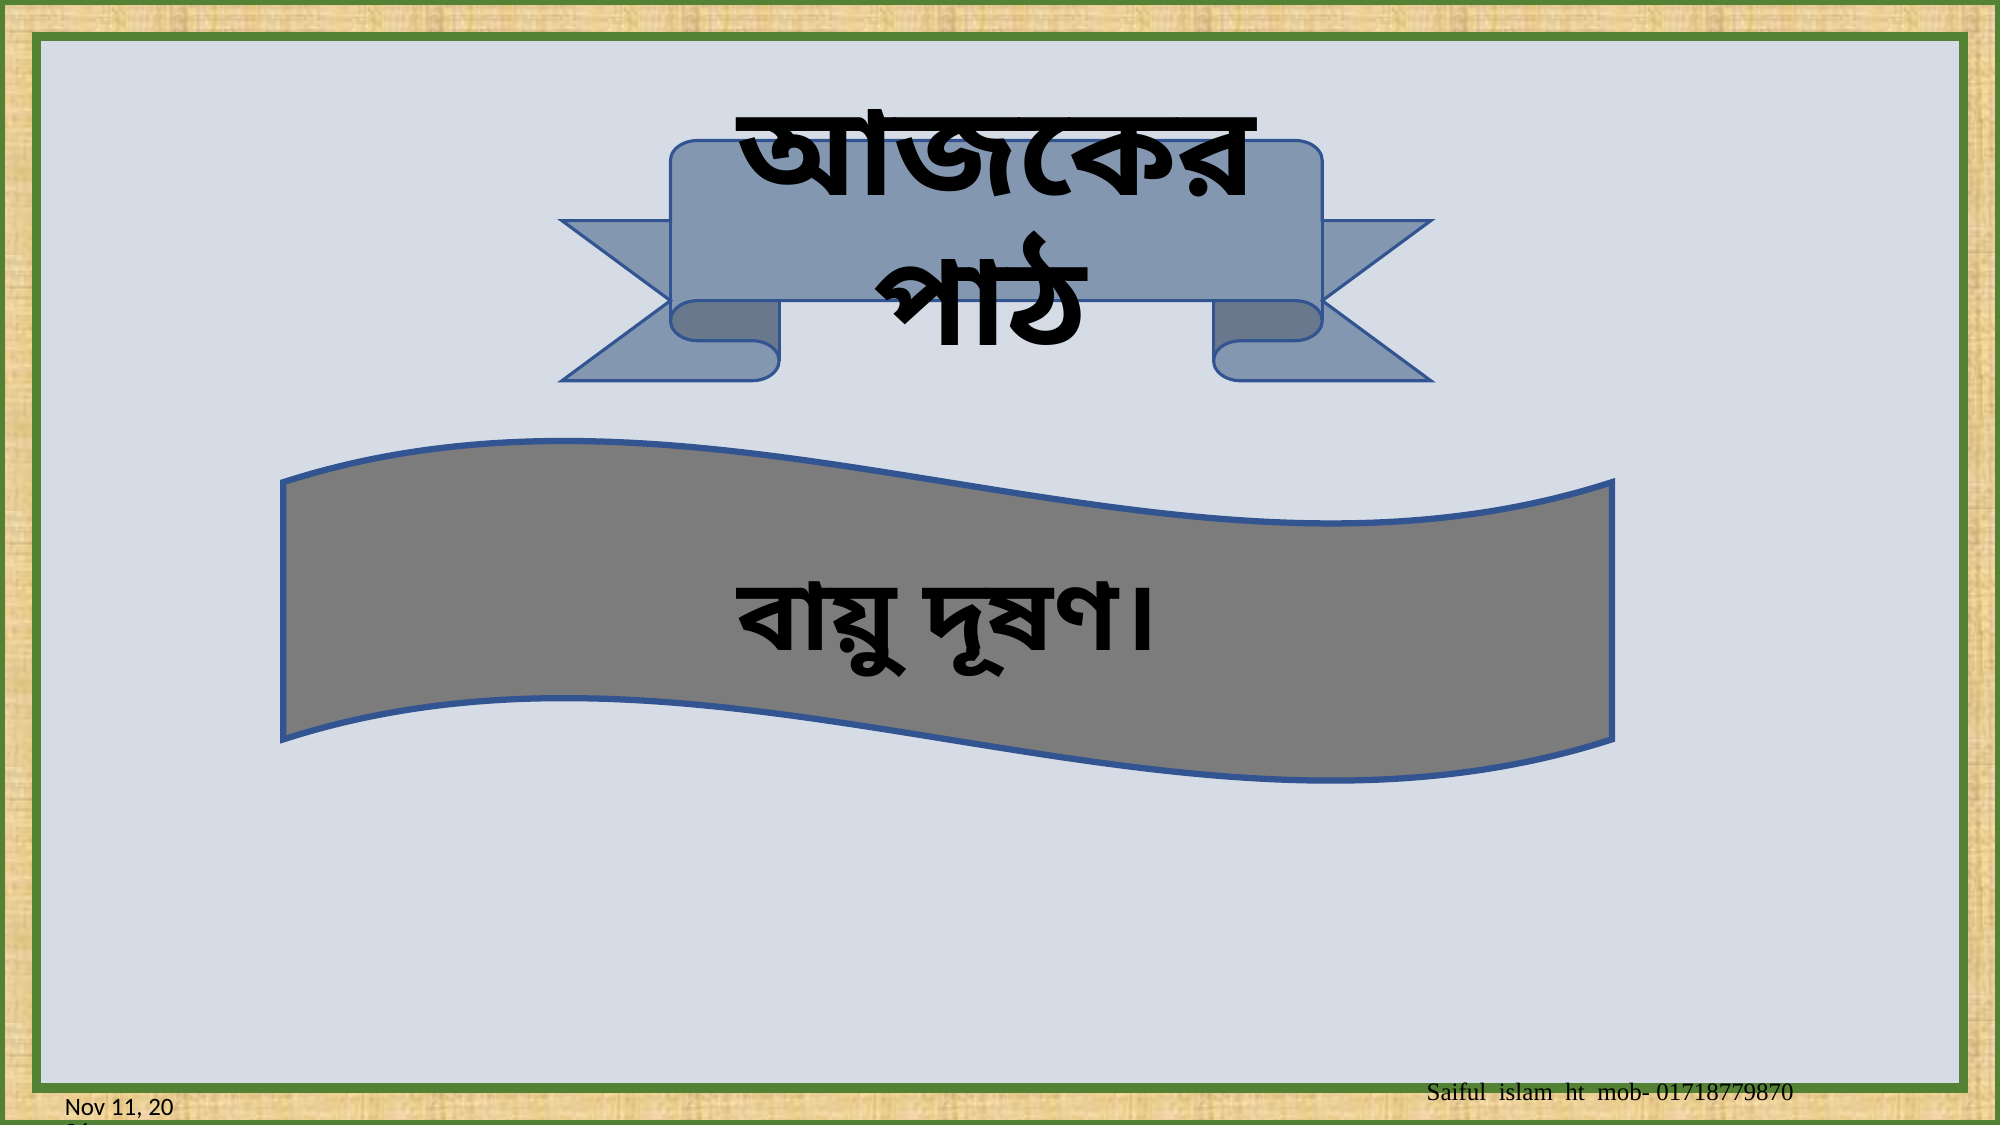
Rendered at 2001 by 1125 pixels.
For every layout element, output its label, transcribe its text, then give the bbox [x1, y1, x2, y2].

text_box বায়ু দূষণ। [282, 439, 1613, 782]
text_box আজকের পাঠ [558, 139, 1435, 382]
footer Saiful islam ht mob- 01718779870 [1243, 1075, 1977, 1125]
text_box [0, 0, 2000, 1125]
slide_number 23-Oct-19 [49, 1075, 190, 1125]
